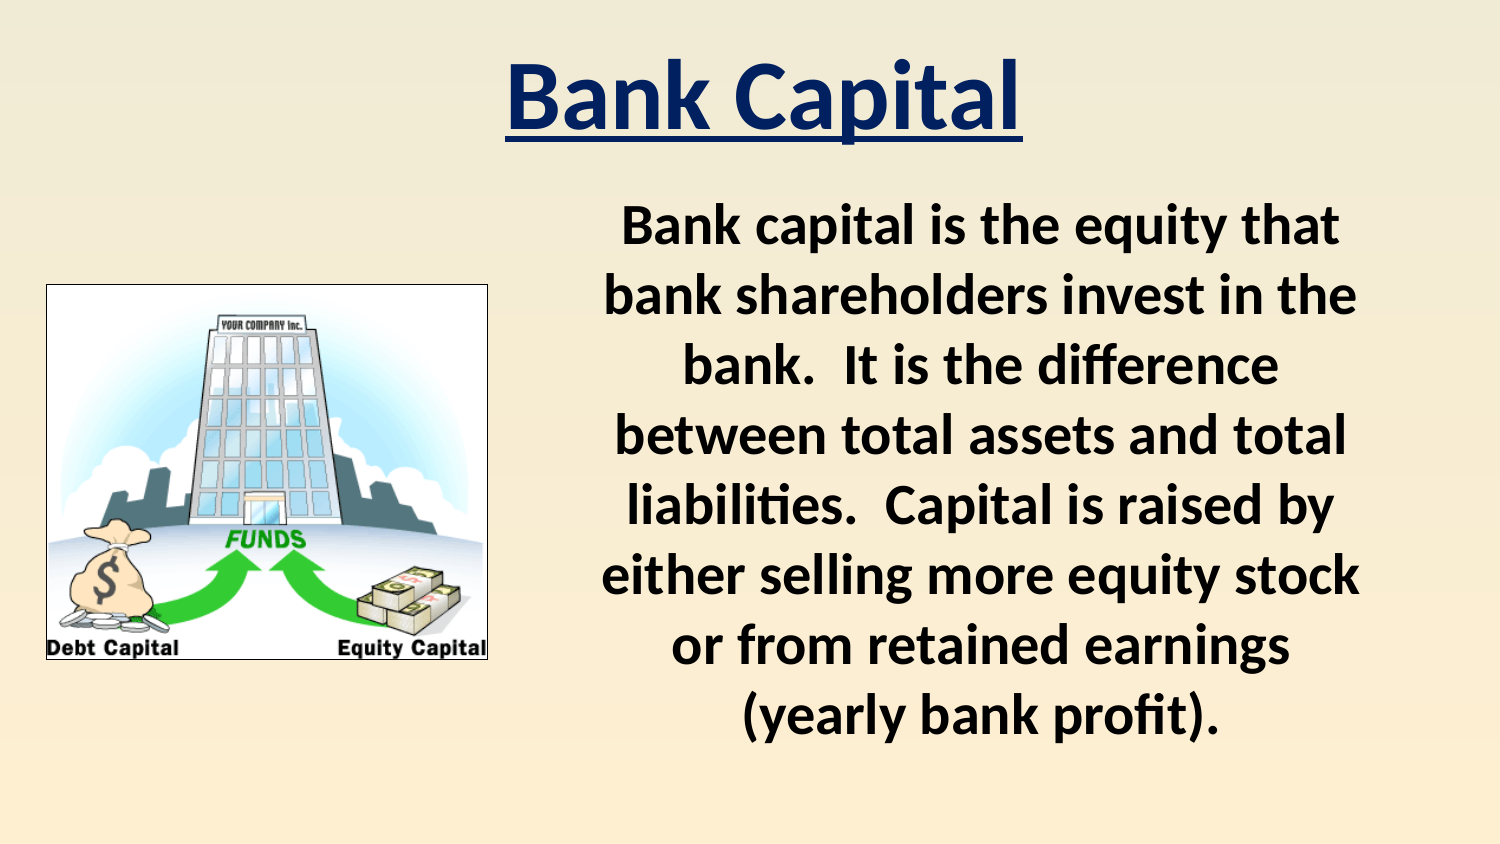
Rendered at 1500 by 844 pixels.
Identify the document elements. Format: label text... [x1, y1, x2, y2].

text_box Bank Capital [490, 21, 1038, 157]
text_box Bank capital is the equity that bank shareholders invest in the bank. It is the difference between total assets and total liabilities. Capital is raised by either selling more equity stock or from retained earnings (yearly bank profit). [574, 178, 1388, 754]
picture [46, 284, 488, 660]
